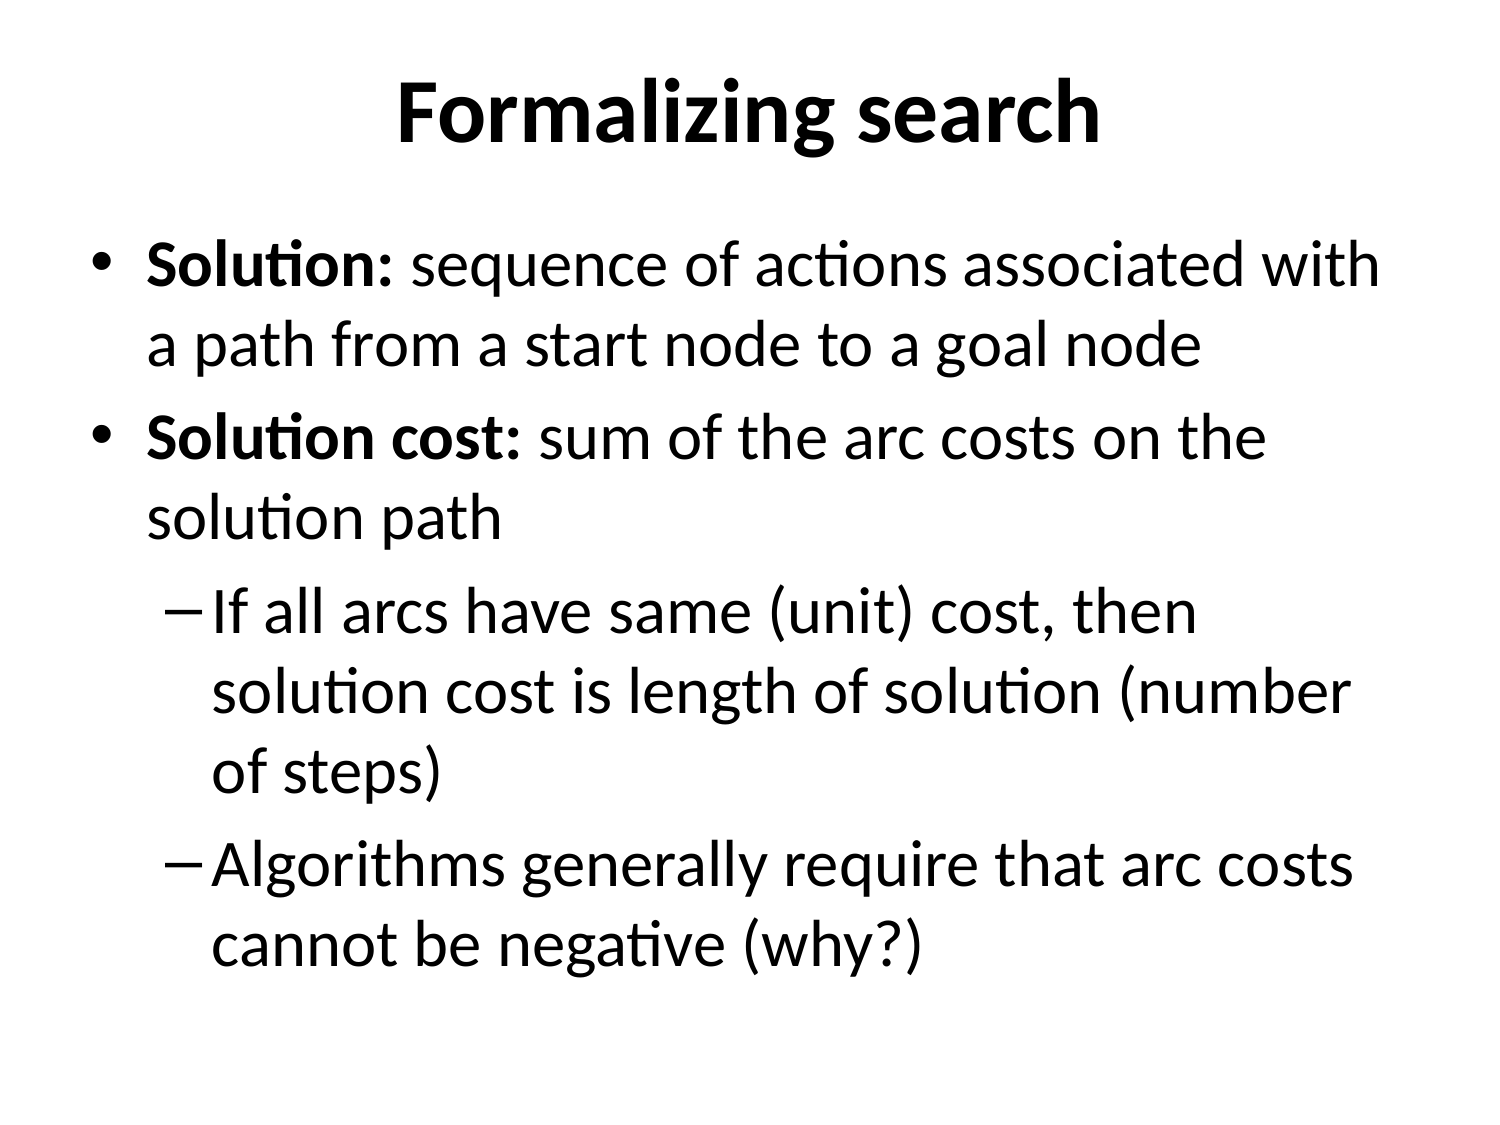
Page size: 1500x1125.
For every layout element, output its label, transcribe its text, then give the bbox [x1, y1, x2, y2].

title Formalizing search [75, 24, 1425, 188]
list Solution: sequence of actions associated with a path from a start node to a goal node Solution cost: sum of the arc costs on the solution path If all arcs have same (unit) cost, then solution cost is length of solution (number of steps) Algorithms generally require that arc costs cannot be negative (why?) [75, 212, 1425, 1075]
